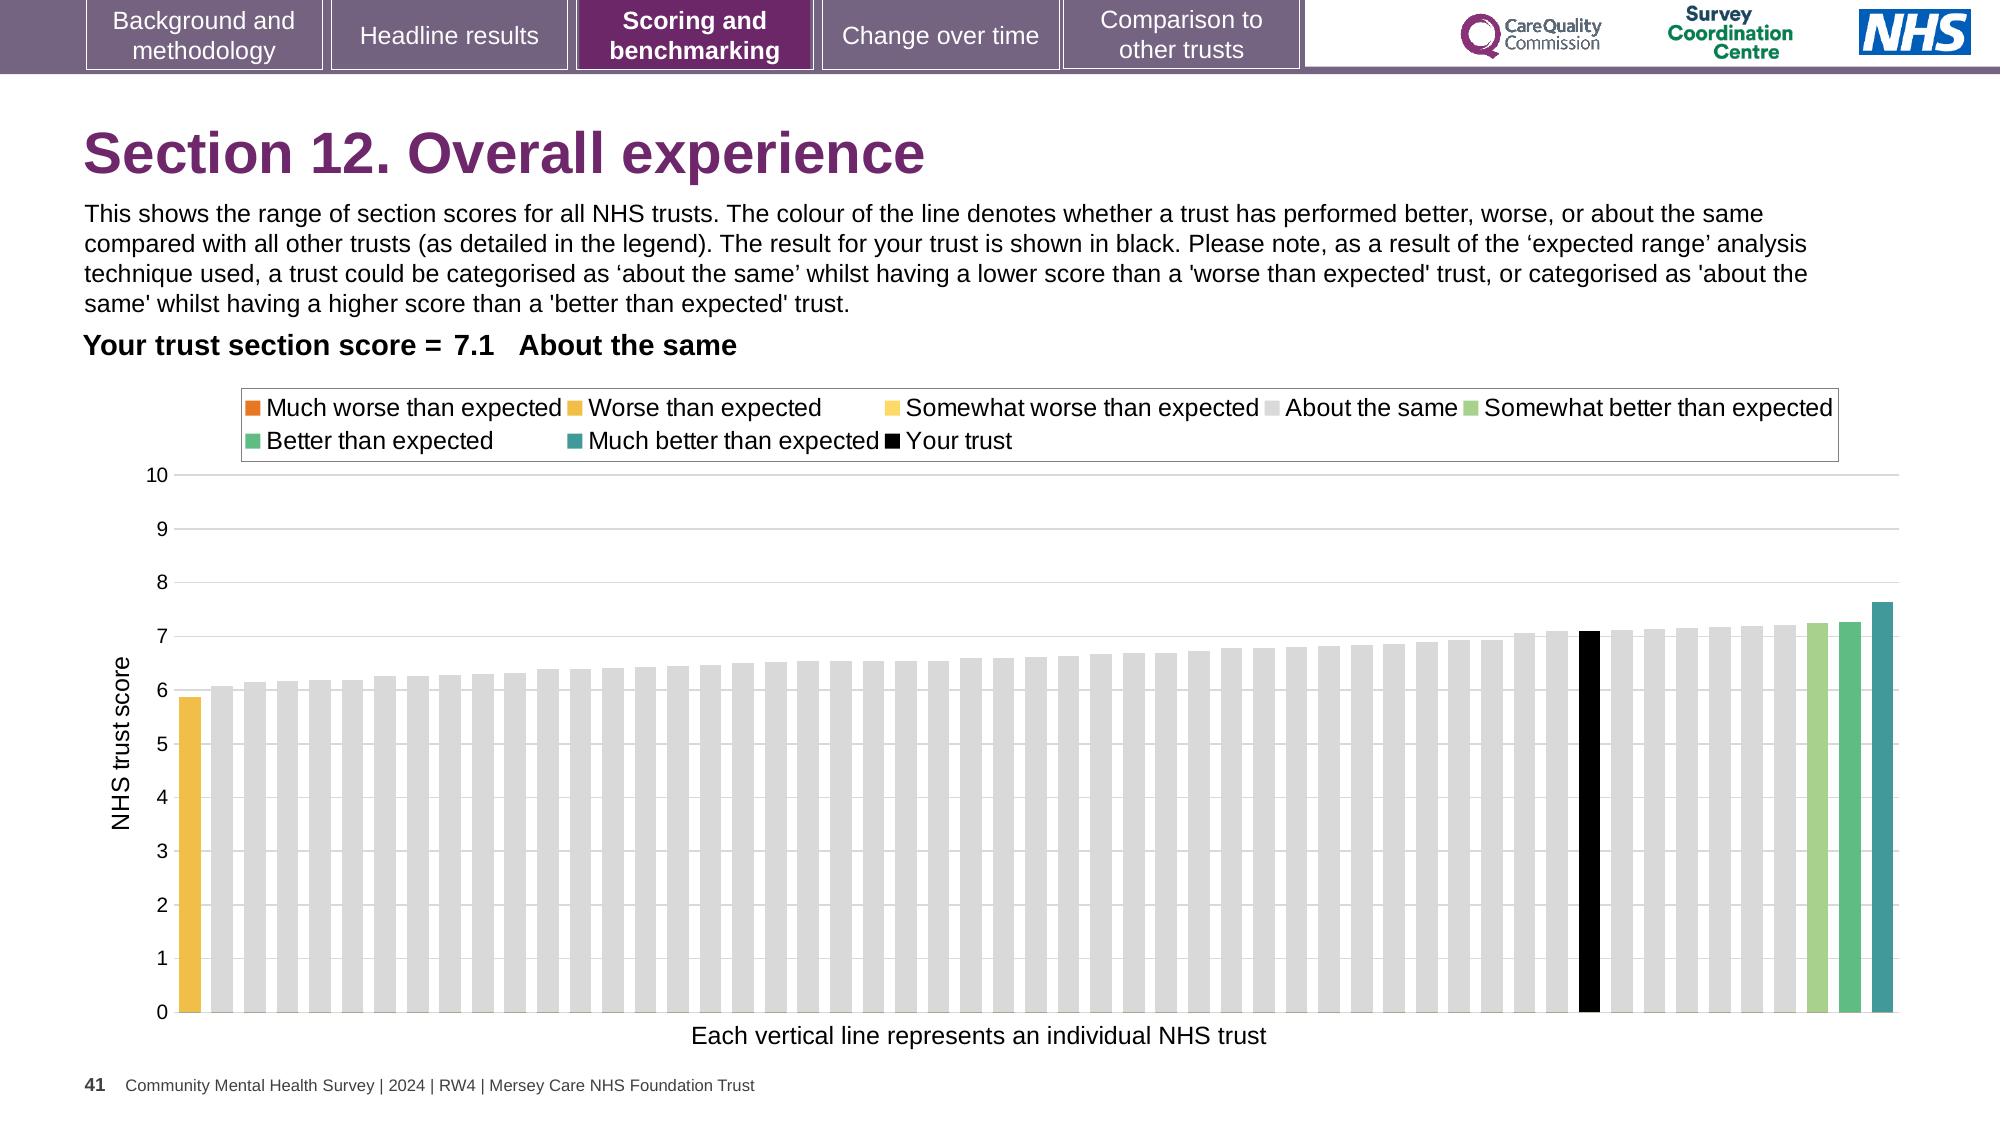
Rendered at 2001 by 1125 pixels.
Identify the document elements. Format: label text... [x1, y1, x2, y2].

chart [99, 369, 1923, 1036]
picture [1666, 3, 1794, 61]
picture [1859, 9, 1971, 55]
picture [1460, 13, 1602, 59]
table_header Your trust section score = [53, 323, 448, 370]
text_box Each vertical line represents an individual NHS trust [676, 1036, 1283, 1058]
table_header About the same [518, 323, 1807, 369]
text_box This shows the range of section scores for all NHS trusts. The colour of the line denotes whether a trust has performed better, worse, or about the same compared with all other trusts (as detailed in the legend). The result for your trust is shown in black. Please note, as a result of the ‘expected range’ analysis technique used, a trust could be categorised as ‘about the same’ whilst having a lower score than a 'worse than expected' trust, or categorised as 'about the same' whilst having a higher score than a 'better than expected' trust. [69, 190, 1890, 325]
table_header 7.1 [448, 323, 518, 369]
title Section 12. Overall experience [68, 100, 1942, 209]
text_box 41 [84, 1065, 122, 1125]
